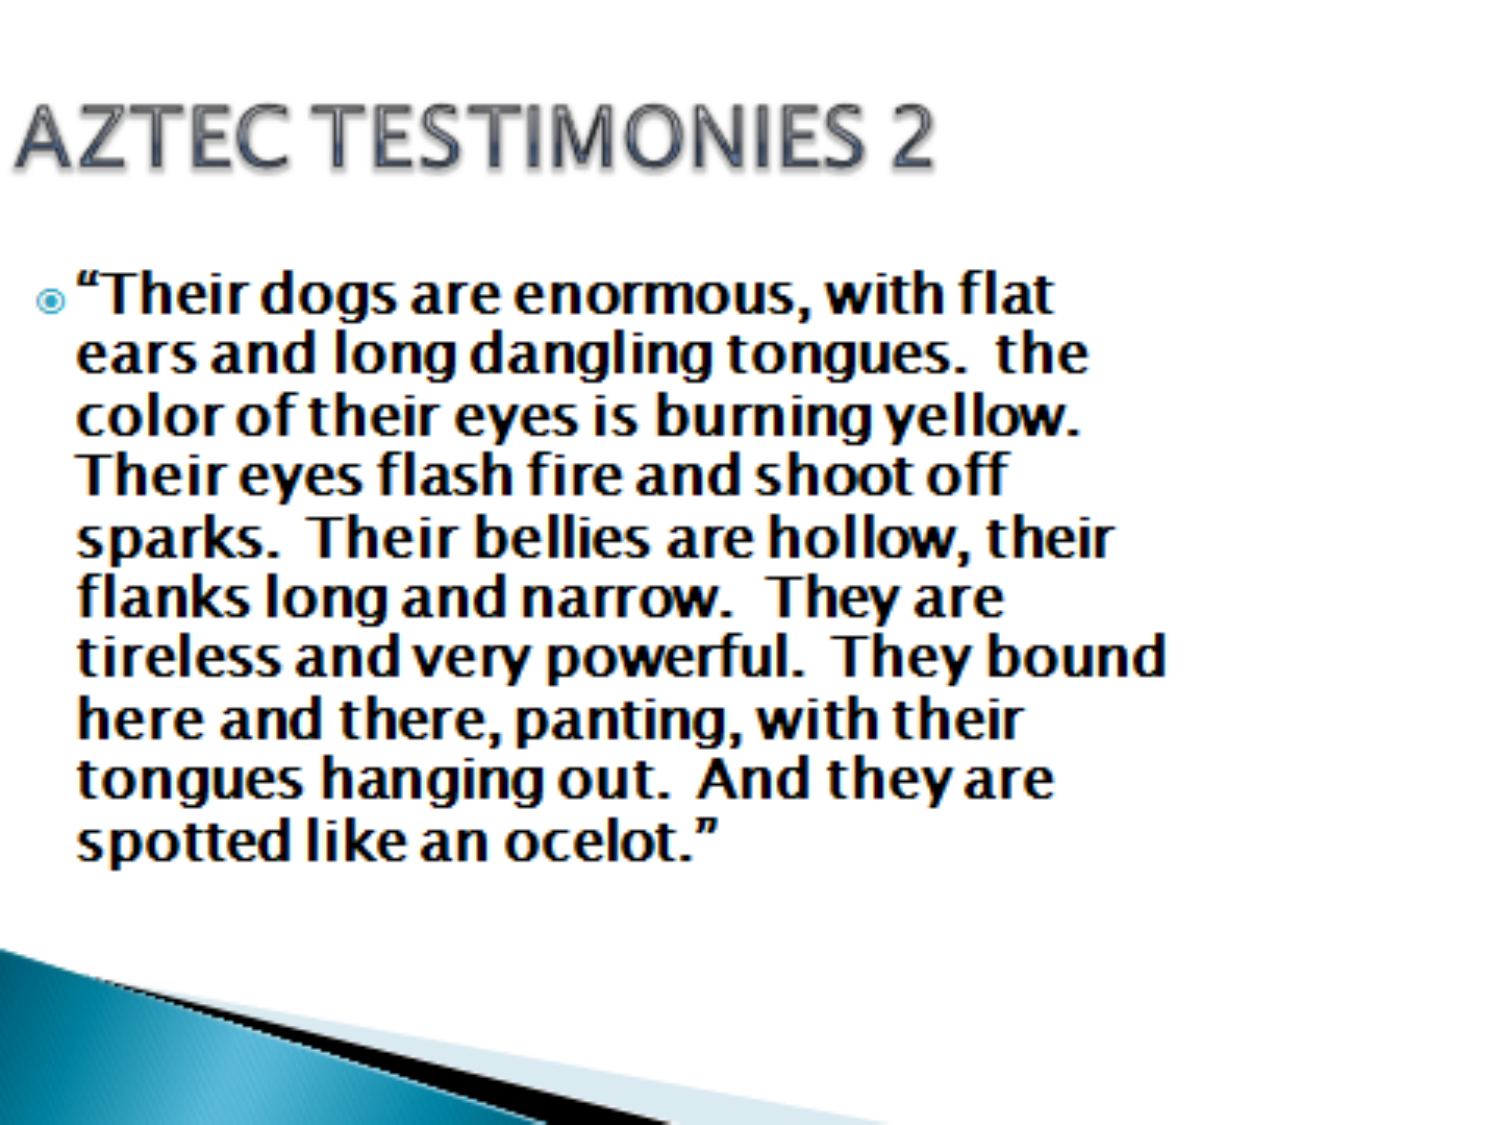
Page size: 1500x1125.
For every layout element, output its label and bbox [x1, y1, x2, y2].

list [0, 0, 1500, 1125]
